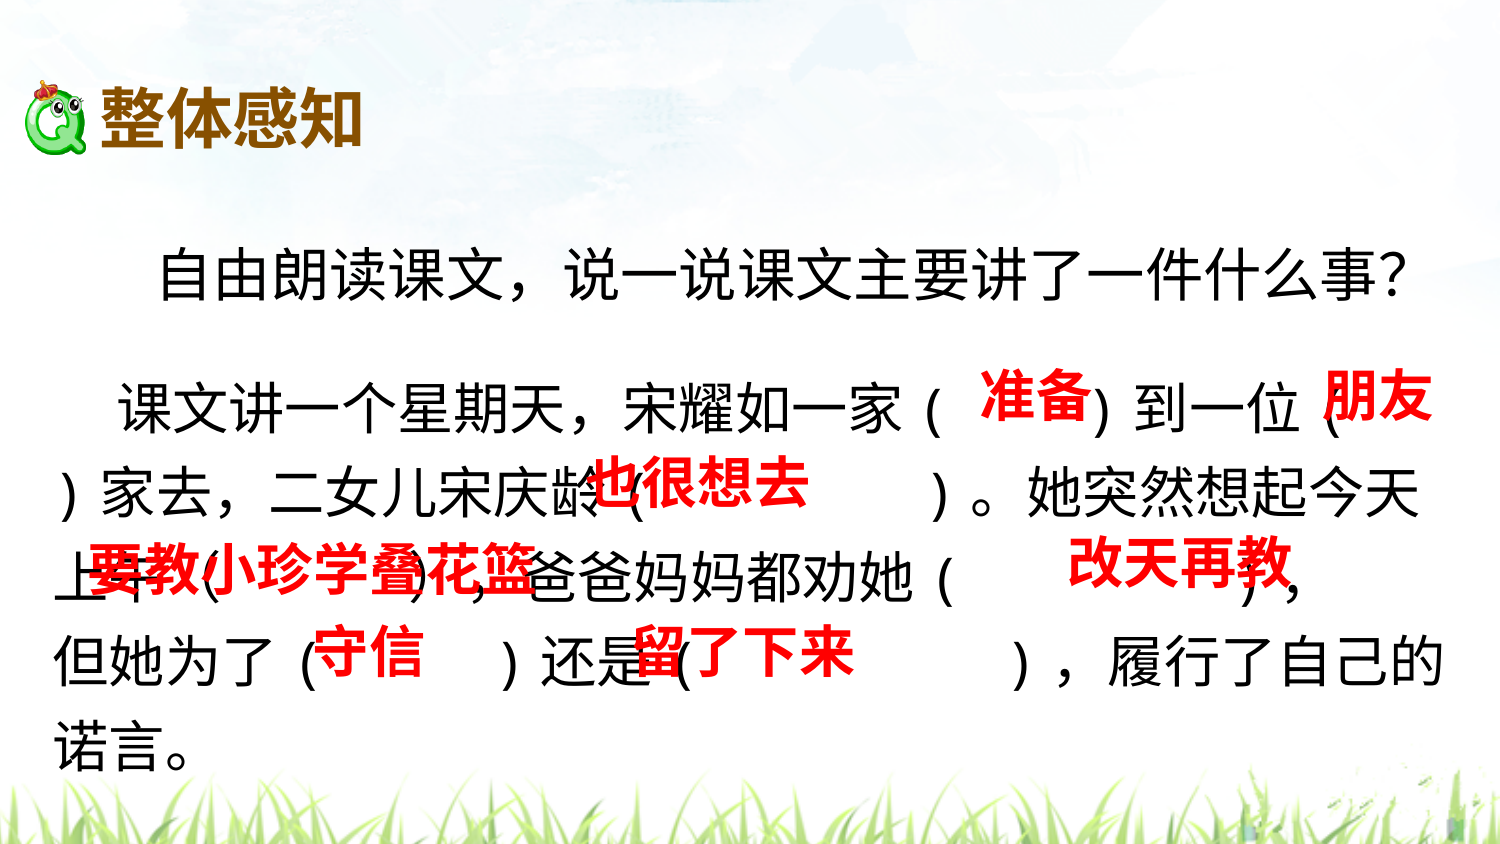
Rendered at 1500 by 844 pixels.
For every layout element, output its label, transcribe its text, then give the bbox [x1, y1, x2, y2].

picture [0, 0, 1500, 844]
text_box 要教小珍学叠花篮 [76, 528, 644, 607]
text_box 自由朗读课文，说一说课文主要讲了一件什么事？ [64, 209, 1413, 316]
text_box 改天再教 [1056, 521, 1304, 601]
text_box 留了下来 [619, 610, 867, 690]
text_box 课文讲一个星期天，宋耀如一家( )到一位( )家去，二女儿宋庆龄( )。她突然想起今天上午（ ），爸爸妈妈都劝她( )， 但她为了( )还是( )，履行了自己的诺言。 [41, 350, 1463, 784]
text_box 也很想去 [573, 442, 822, 521]
text_box 朋友 [1311, 354, 1447, 433]
text_box 守信 [301, 610, 437, 690]
text_box 准备 [968, 354, 1104, 433]
text_box 整体感知 [88, 71, 441, 163]
